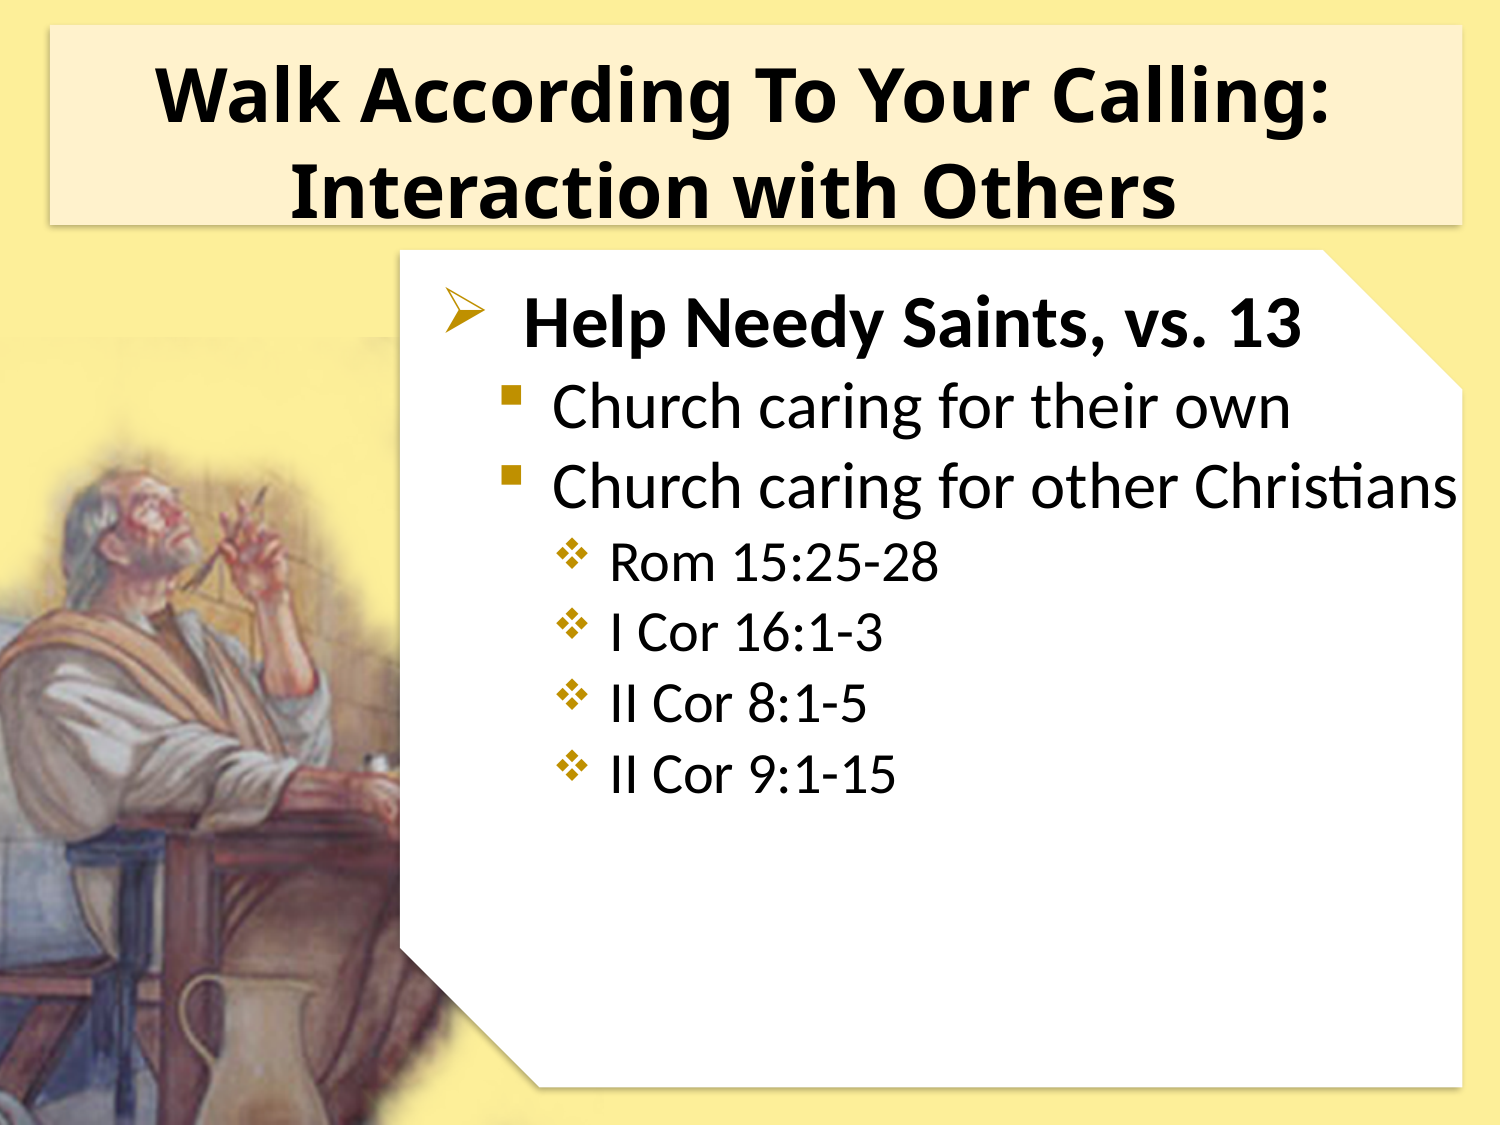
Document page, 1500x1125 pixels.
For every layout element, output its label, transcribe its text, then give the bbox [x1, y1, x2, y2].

list Help Needy Saints, vs. 13 Church caring for their own Church caring for other Christians Rom 15:25-28 I Cor 16:1-3 II Cor 8:1-5 II Cor 9:1-15 [425, 275, 1475, 1063]
picture [0, 337, 604, 1125]
subtitle Walk According To Your Calling: Interaction with Others [50, 50, 1438, 210]
